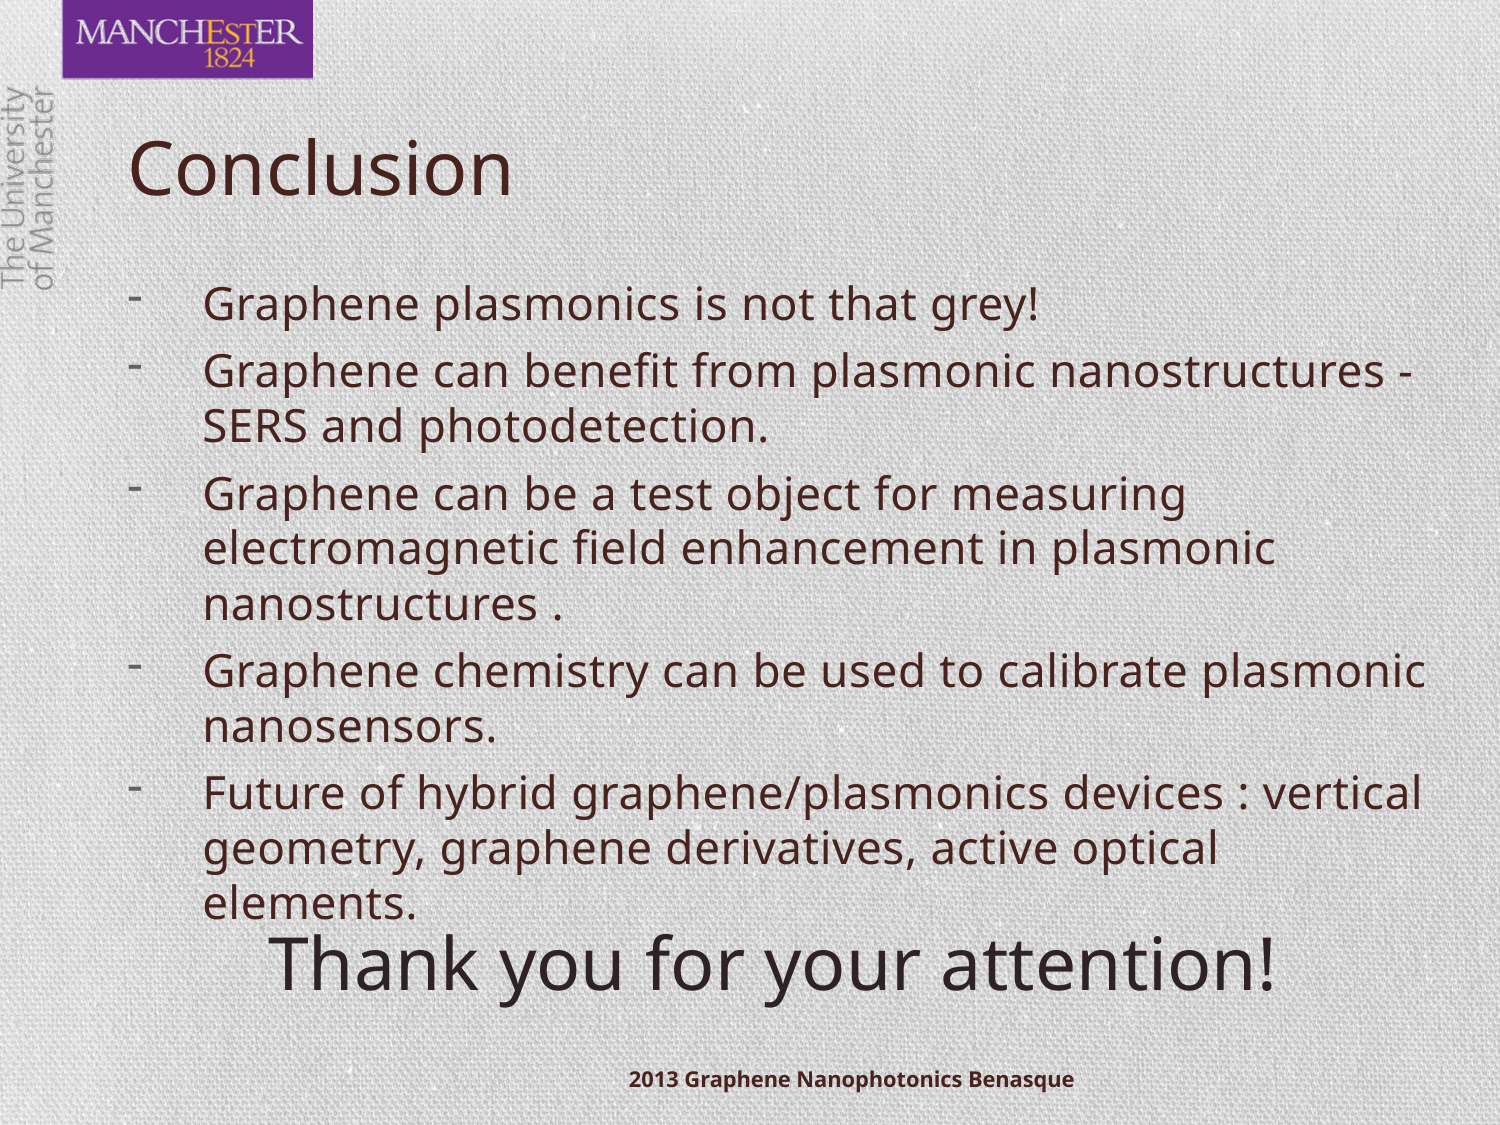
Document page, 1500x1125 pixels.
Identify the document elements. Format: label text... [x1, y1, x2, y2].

title Conclusion [323, 42, 1113, 218]
text_box Thank you for your attention! [135, 881, 1411, 1040]
footer 2013 Graphene Nanophotonics Benasque [614, 1054, 1285, 1103]
subtitle Graphene plasmonics is not that grey! Graphene can benefit from plasmonic nanostructures - SERS and photodetection. Graphene can be a test object for measuring electromagnetic field enhancement in plasmonic nanostructures . Graphene chemistry can be used to calibrate plasmonic nanosensors. Future of hybrid graphene/plasmonics devices : vertical geometry, graphene derivatives, active optical elements. [112, 267, 1459, 976]
picture [0, 0, 314, 291]
